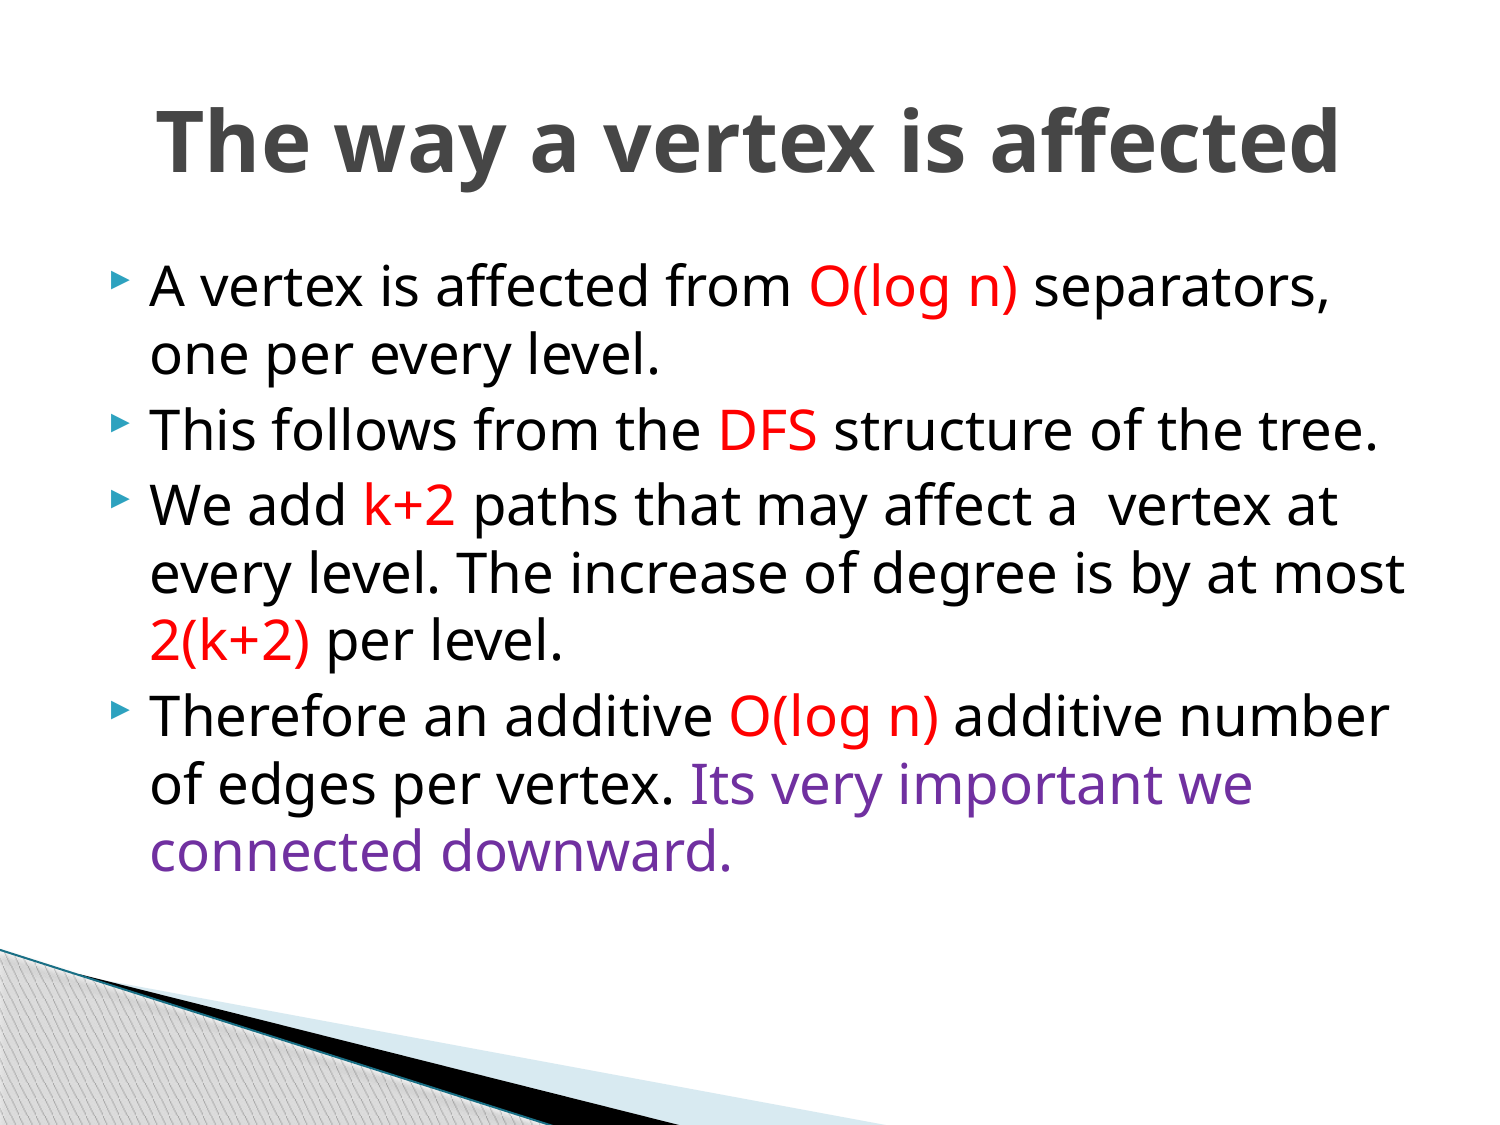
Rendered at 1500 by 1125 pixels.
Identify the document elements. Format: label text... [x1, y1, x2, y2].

list A vertex is affected from O(log n) separators, one per every level. This follows from the DFS structure of the tree. We add k+2 paths that may affect a vertex at every level. The increase of degree is by at most 2(k+2) per level. Therefore an additive O(log n) additive number of edges per vertex. Its very important we connected downward. [75, 242, 1425, 986]
title The way a vertex is affected [75, 45, 1425, 233]
